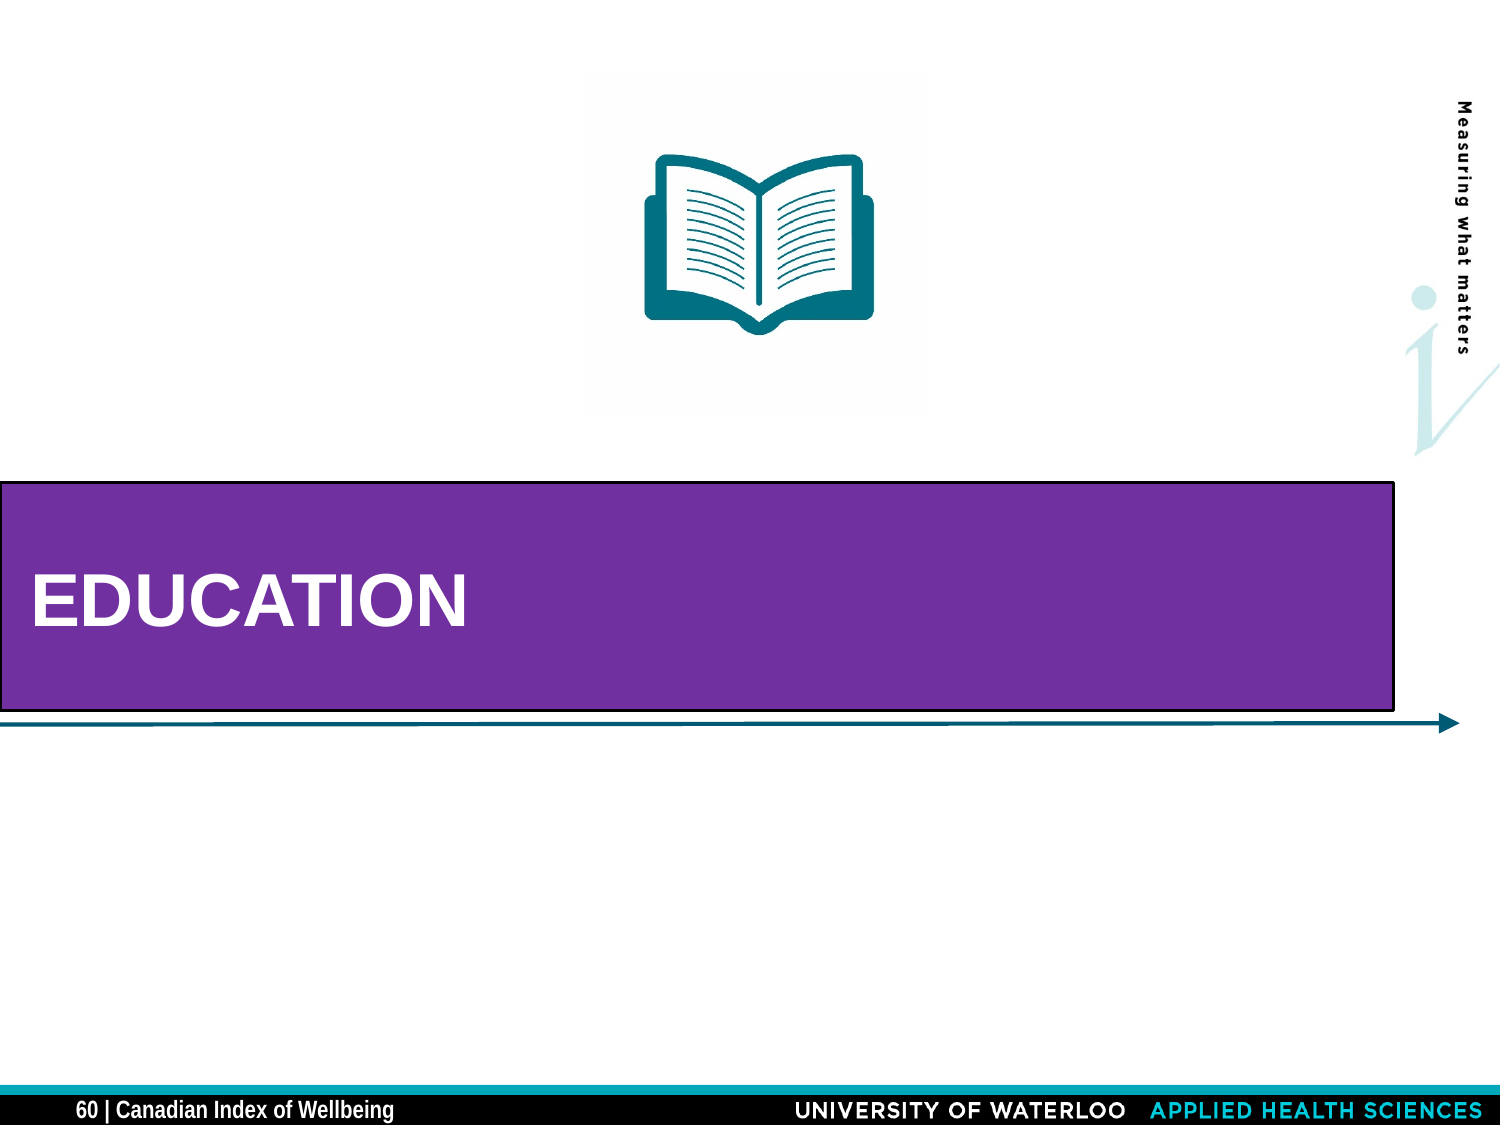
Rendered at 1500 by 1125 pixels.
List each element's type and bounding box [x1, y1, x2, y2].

picture [0, 1095, 1500, 1125]
picture [1402, 92, 1500, 478]
picture [582, 70, 929, 418]
text_box [0, 481, 1460, 725]
